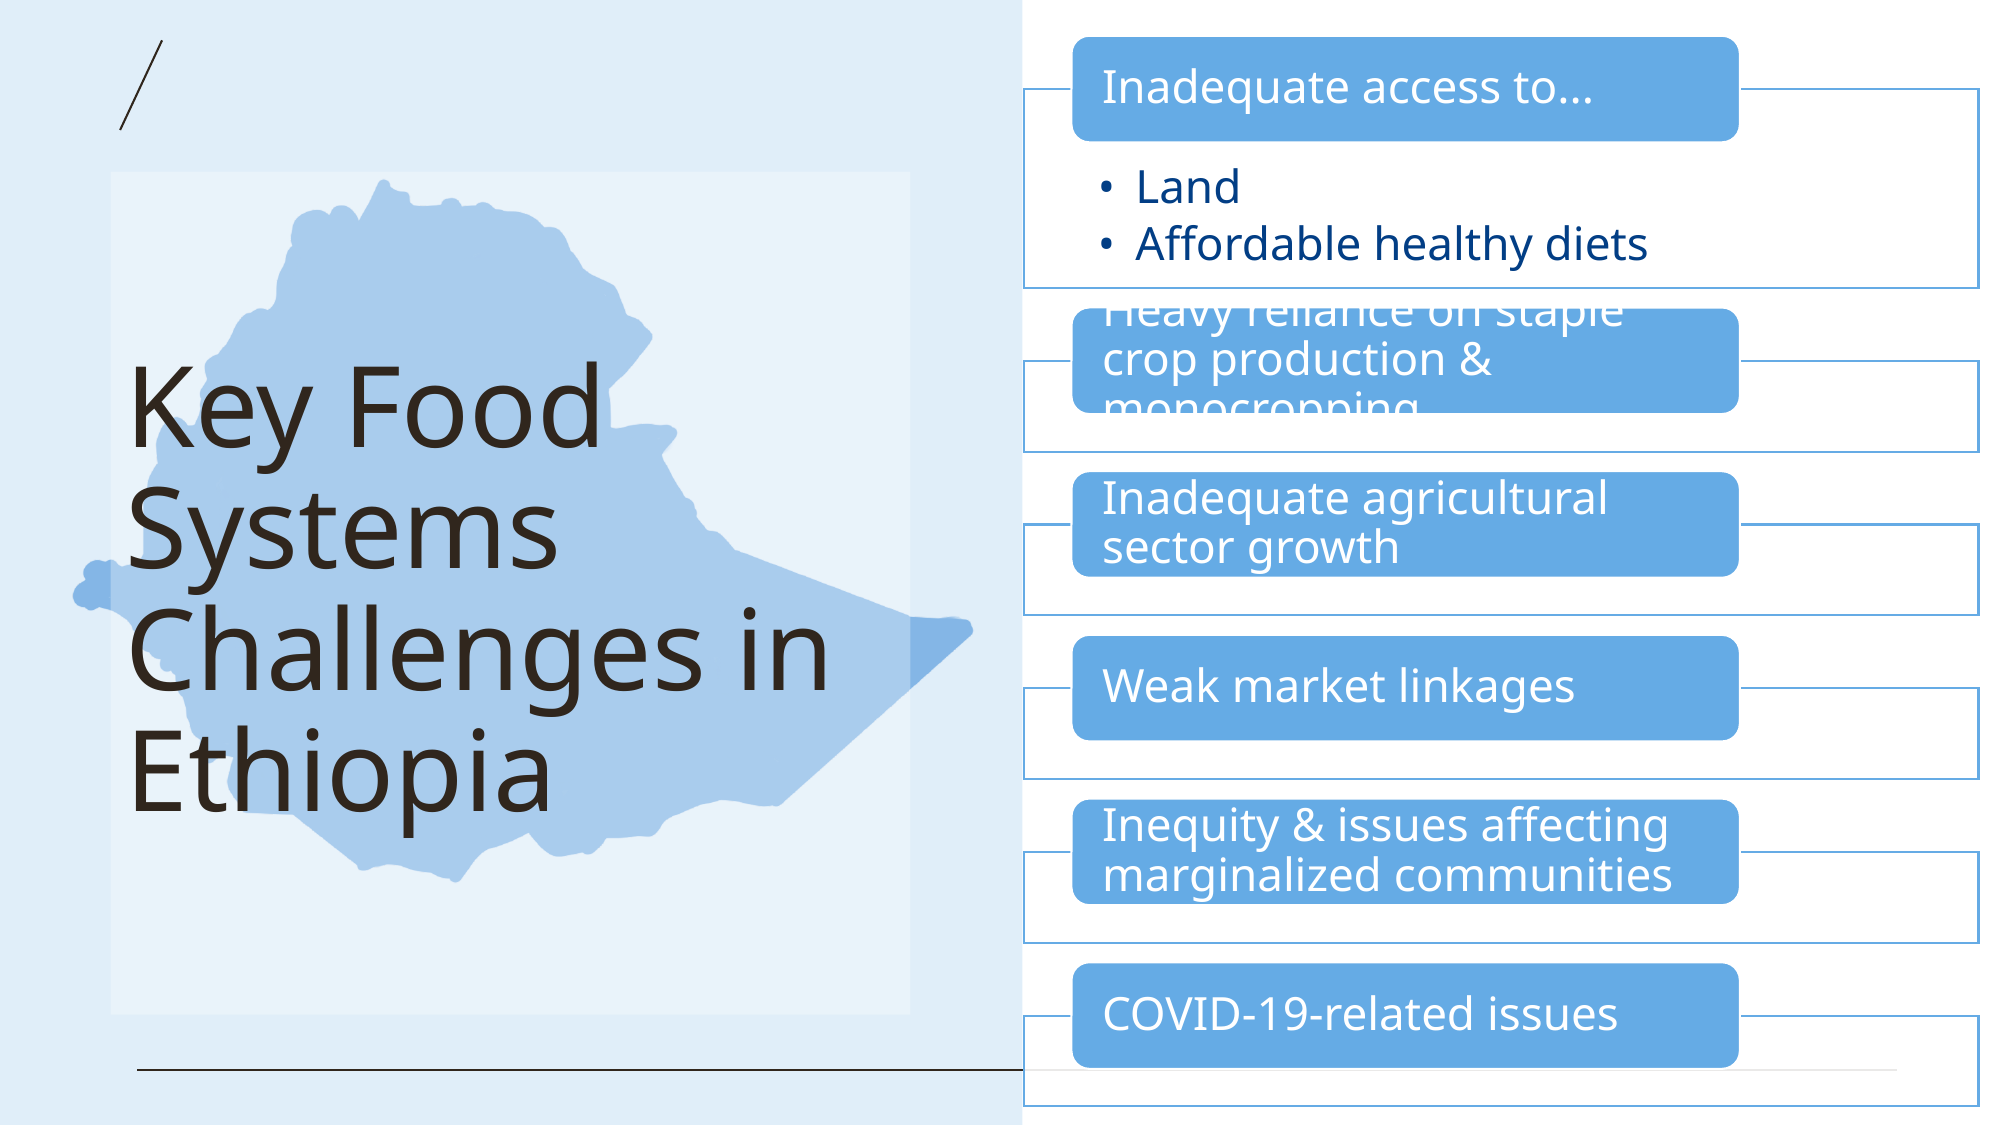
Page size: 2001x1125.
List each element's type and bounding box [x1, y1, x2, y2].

text_box [1023, 0, 2000, 1125]
text_box [0, 0, 1023, 1125]
text_box [119, 40, 163, 131]
text_box [1023, 35, 1979, 1107]
picture [0, 92, 992, 1014]
